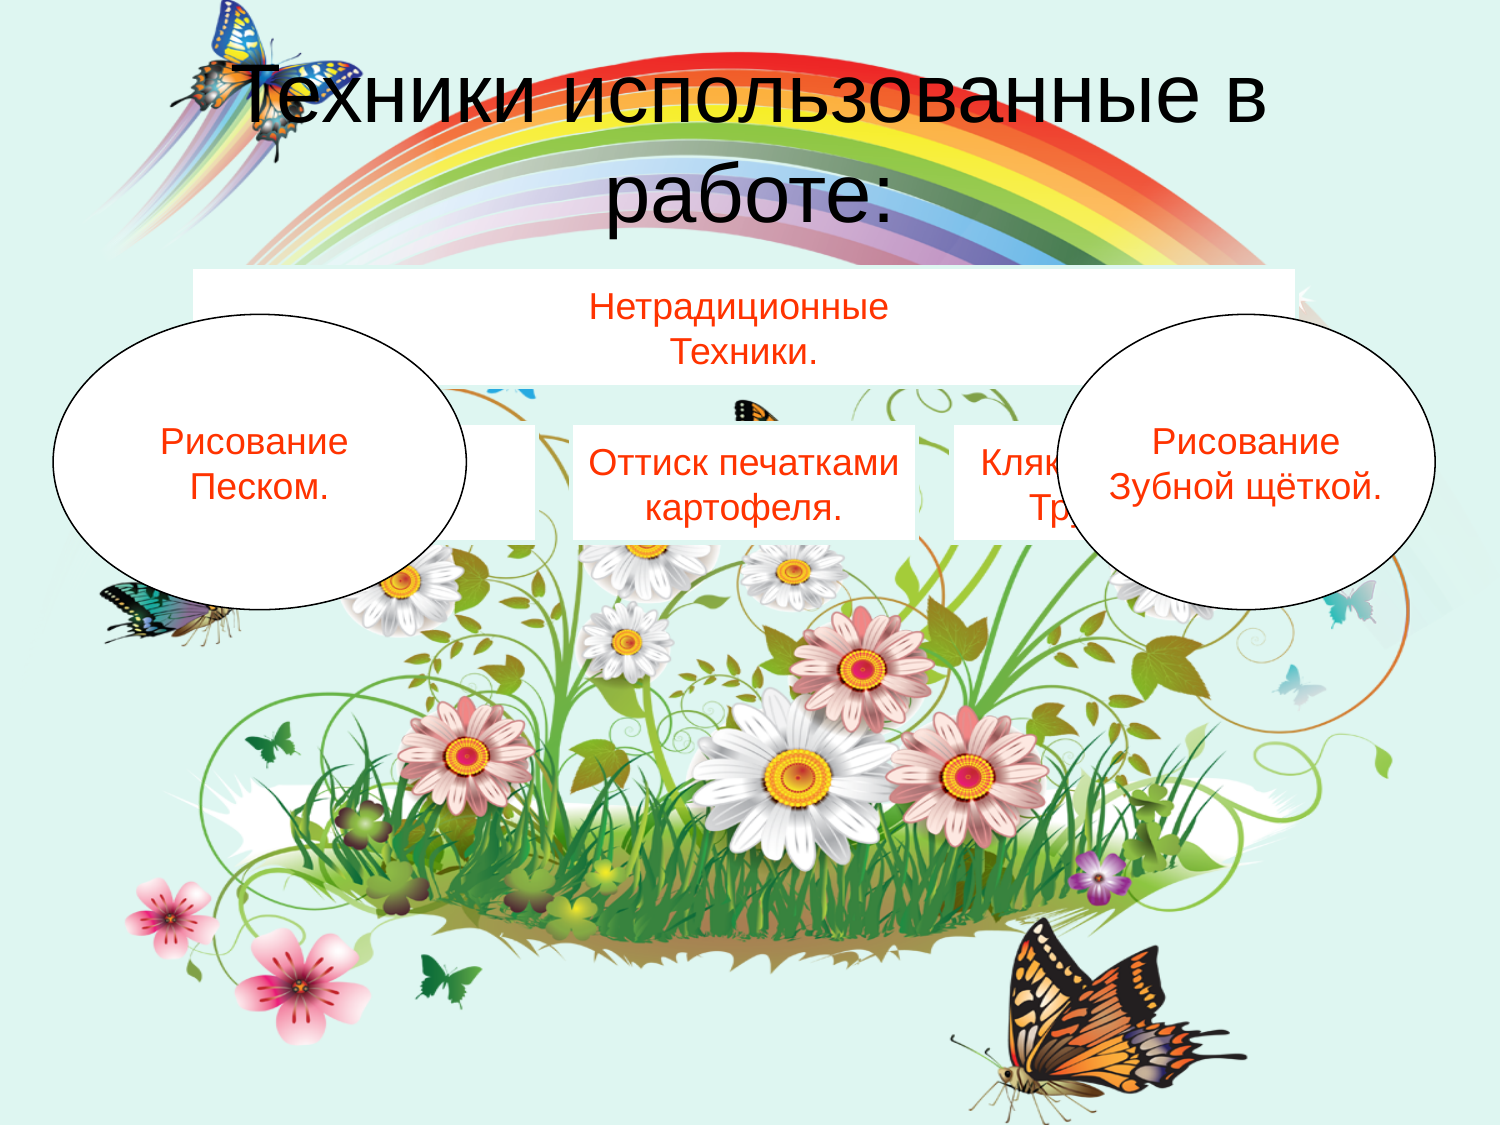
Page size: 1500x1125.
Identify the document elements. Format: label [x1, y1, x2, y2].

text_box [52, 266, 1436, 1010]
picture [0, 0, 1500, 1125]
